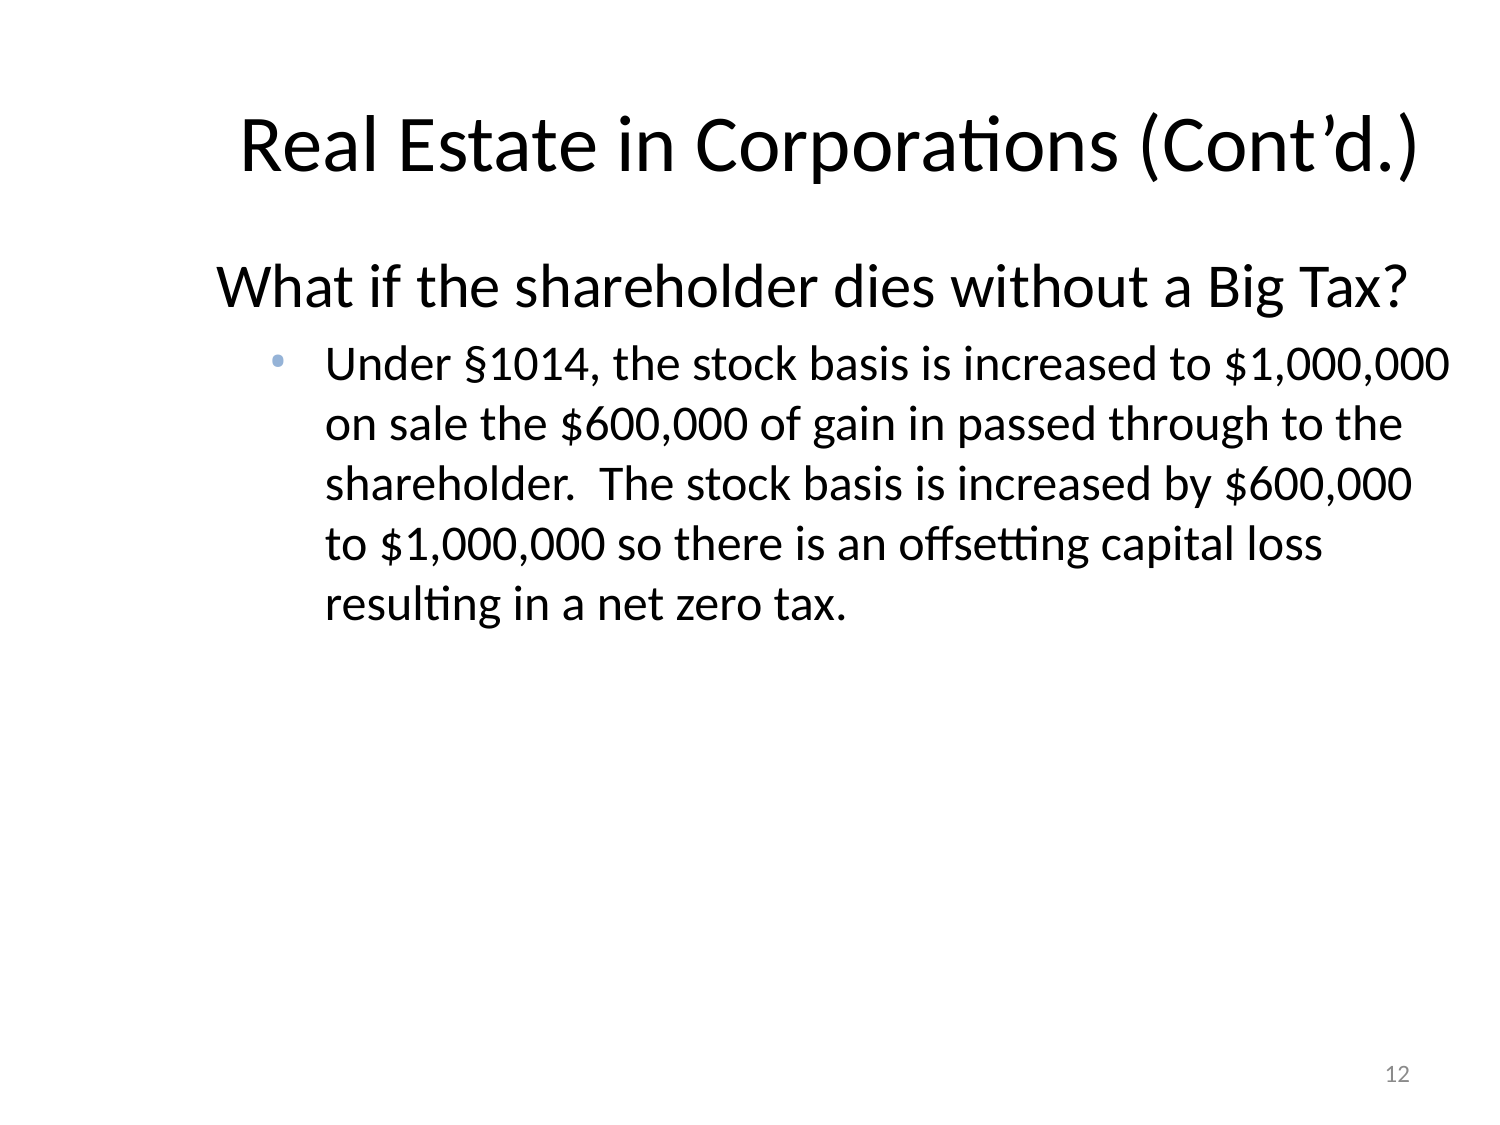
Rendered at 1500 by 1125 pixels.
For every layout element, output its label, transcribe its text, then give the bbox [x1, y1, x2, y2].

list What if the shareholder dies without a Big Tax? Under §1014, the stock basis is increased to $1,000,000 on sale the $600,000 of gain in passed through to the shareholder. The stock basis is increased by $600,000 to $1,000,000 so there is an offsetting capital loss resulting in a net zero tax. [187, 237, 1475, 1025]
title Real Estate in Corporations (Cont’d.) [174, 45, 1488, 233]
slide_number 12 [1074, 1042, 1425, 1103]
